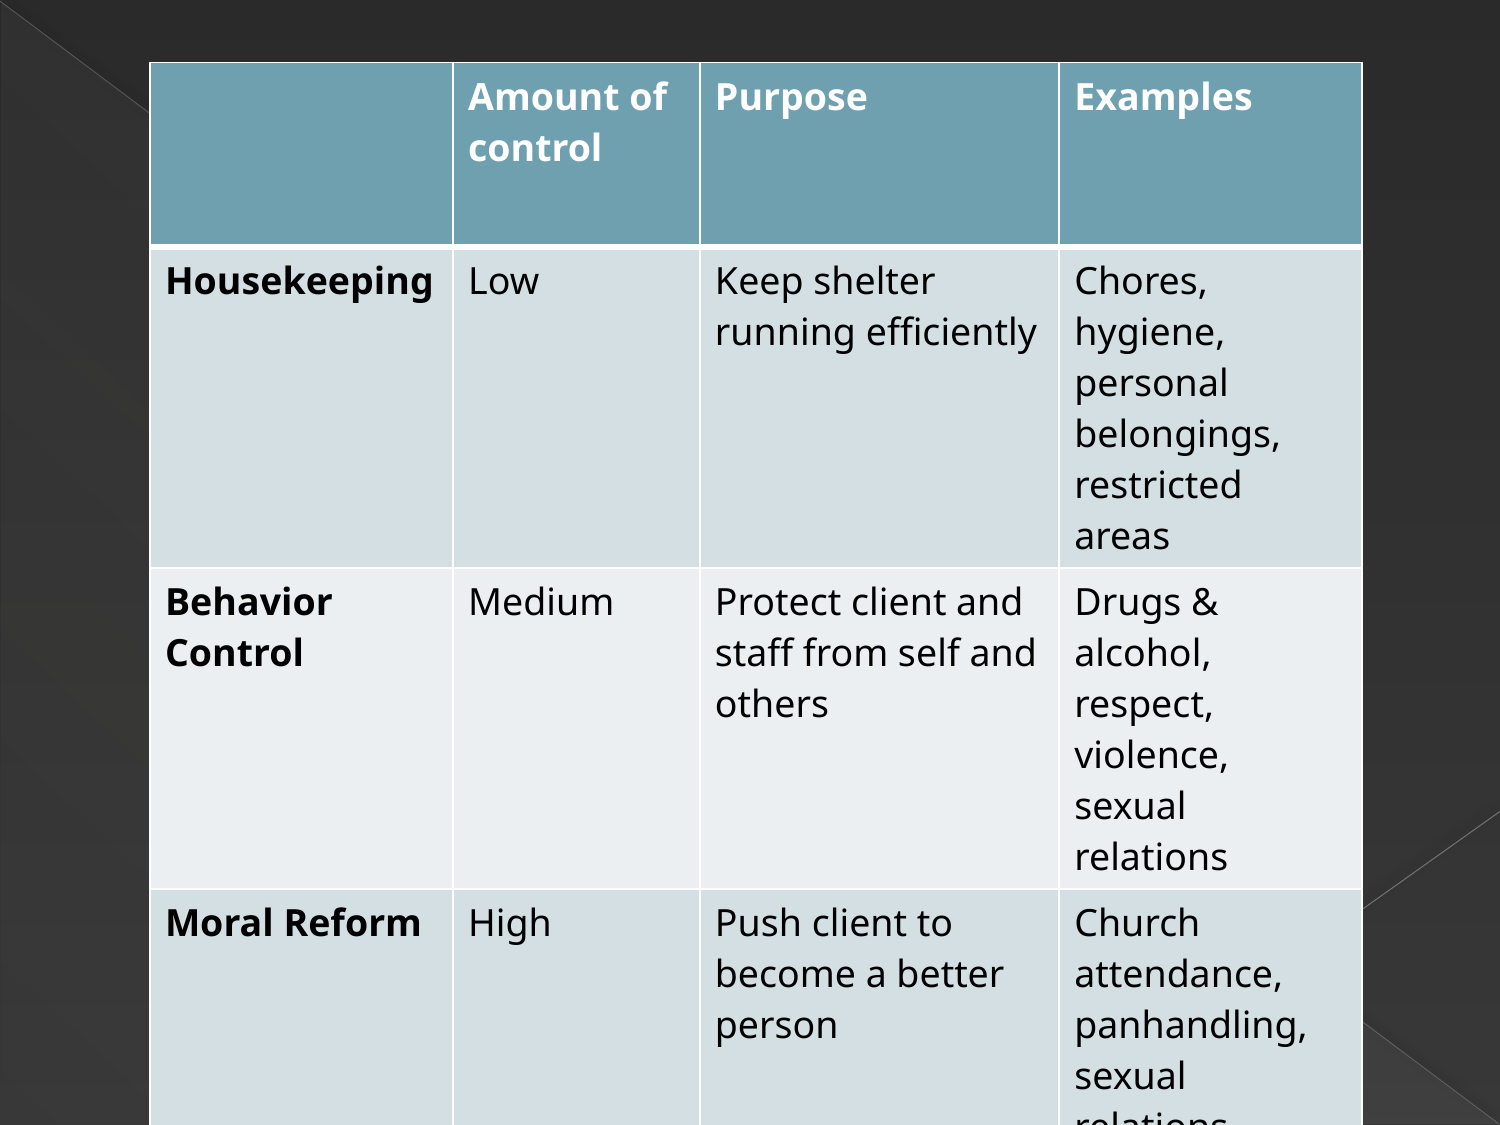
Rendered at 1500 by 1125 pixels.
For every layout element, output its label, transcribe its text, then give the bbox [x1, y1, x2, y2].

table_header Examples [1060, 63, 1361, 244]
table_header [151, 63, 452, 244]
table_cell High [454, 890, 699, 1125]
table_cell Medium [454, 569, 699, 888]
table_cell Behavior Control [151, 569, 452, 888]
table_header Amount of control [454, 63, 699, 244]
table_cell Push client to become a better person [701, 890, 1058, 1125]
table_cell Protect client and staff from self and others [701, 569, 1058, 888]
table_header Purpose [701, 63, 1058, 244]
table_cell Housekeeping [151, 250, 452, 567]
table_cell Moral Reform [151, 890, 452, 1125]
table_cell Keep shelter running efficiently [701, 250, 1058, 567]
table_cell Drugs & alcohol, respect, violence, sexual relations [1060, 569, 1361, 888]
table_cell Chores, hygiene, personal belongings, restricted areas [1060, 250, 1361, 567]
table_cell Low [454, 250, 699, 567]
table_cell Church attendance, panhandling, sexual relations [1060, 890, 1361, 1125]
